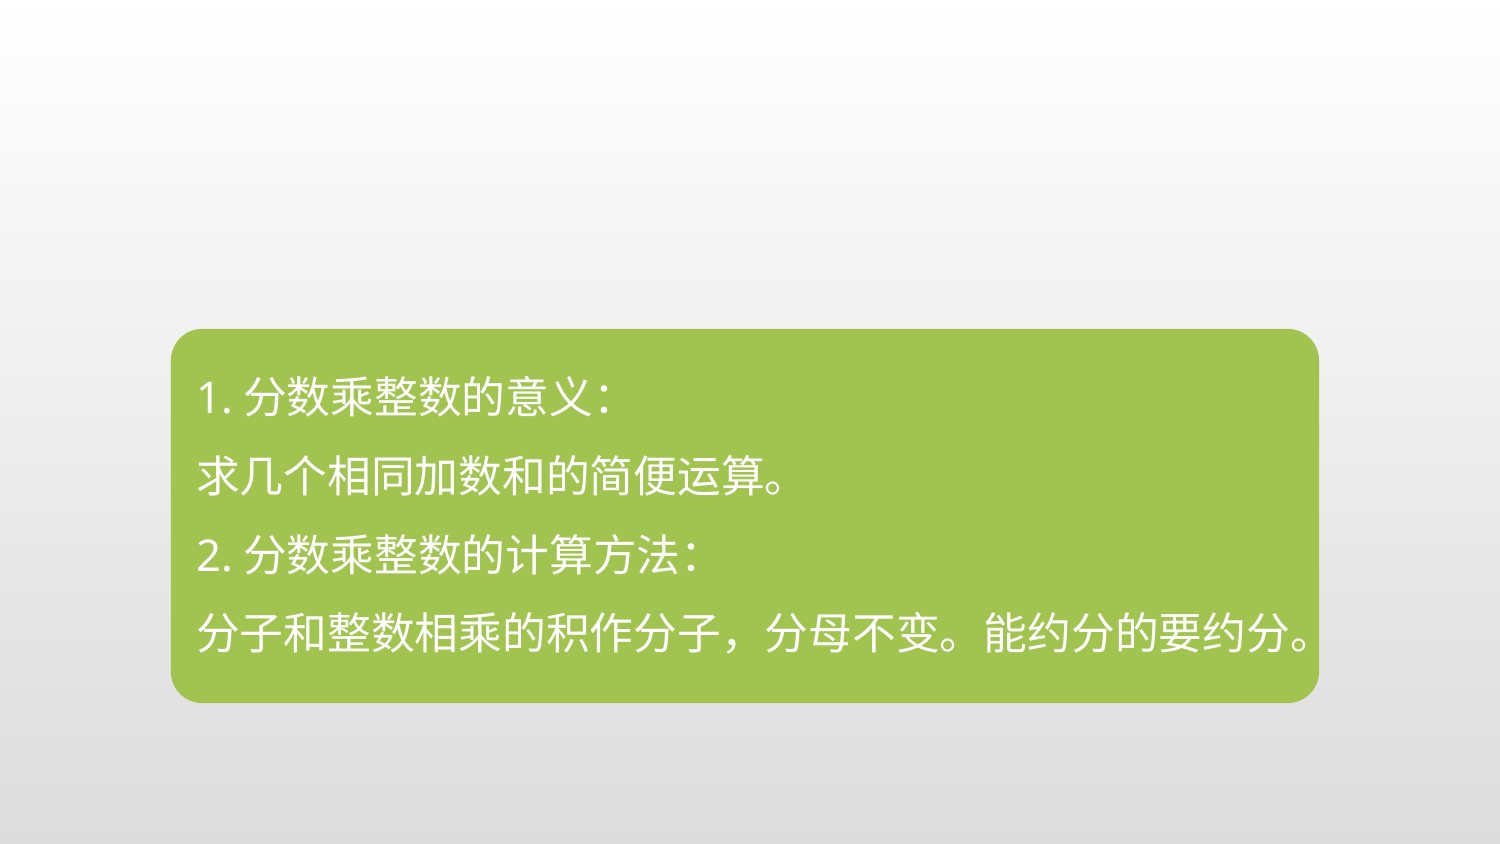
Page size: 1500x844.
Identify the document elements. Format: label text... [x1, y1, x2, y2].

text_box 1.分数乘整数的意义： 求几个相同加数和的简便运算。 2.分数乘整数的计算方法： 分子和整数相乘的积作分子，分母不变。能约分的要约分。 [184, 337, 1306, 743]
text_box [169, 327, 1321, 699]
